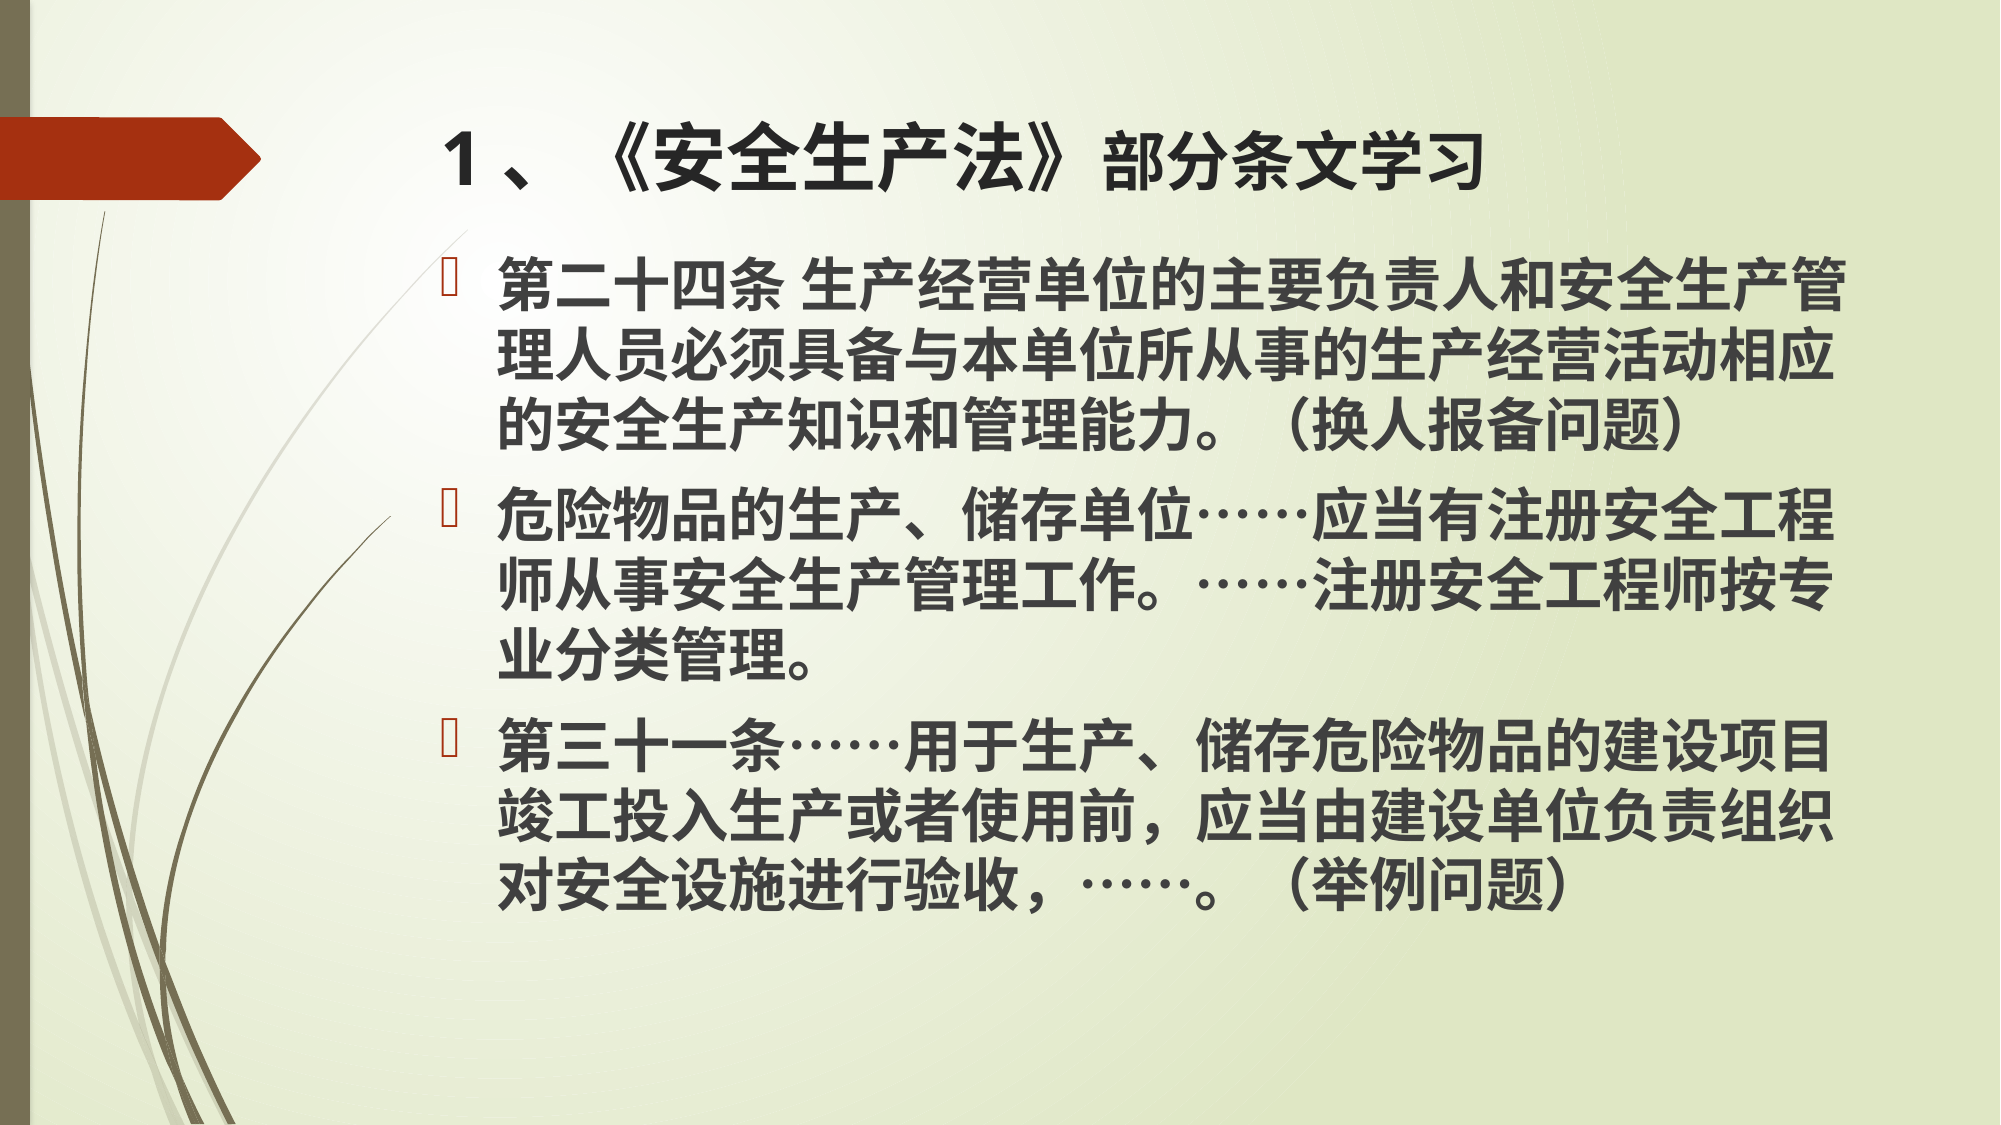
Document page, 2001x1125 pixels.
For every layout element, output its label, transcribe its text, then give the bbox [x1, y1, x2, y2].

title 1、《安全生产法》部分条文学习 [425, 102, 1888, 240]
list 第二十四条 生产经营单位的主要负责人和安全生产管理人员必须具备与本单位所从事的生产经营活动相应的安全生产知识和管理能力。（换人报备问题） 危险物品的生产、储存单位……应当有注册安全工程师从事安全生产管理工作。……注册安全工程师按专业分类管理。 第三十一条……用于生产、储存危险物品的建设项目竣工投入生产或者使用前，应当由建设单位负责组织对安全设施进行验收，……。（举例问题） [424, 240, 1888, 970]
